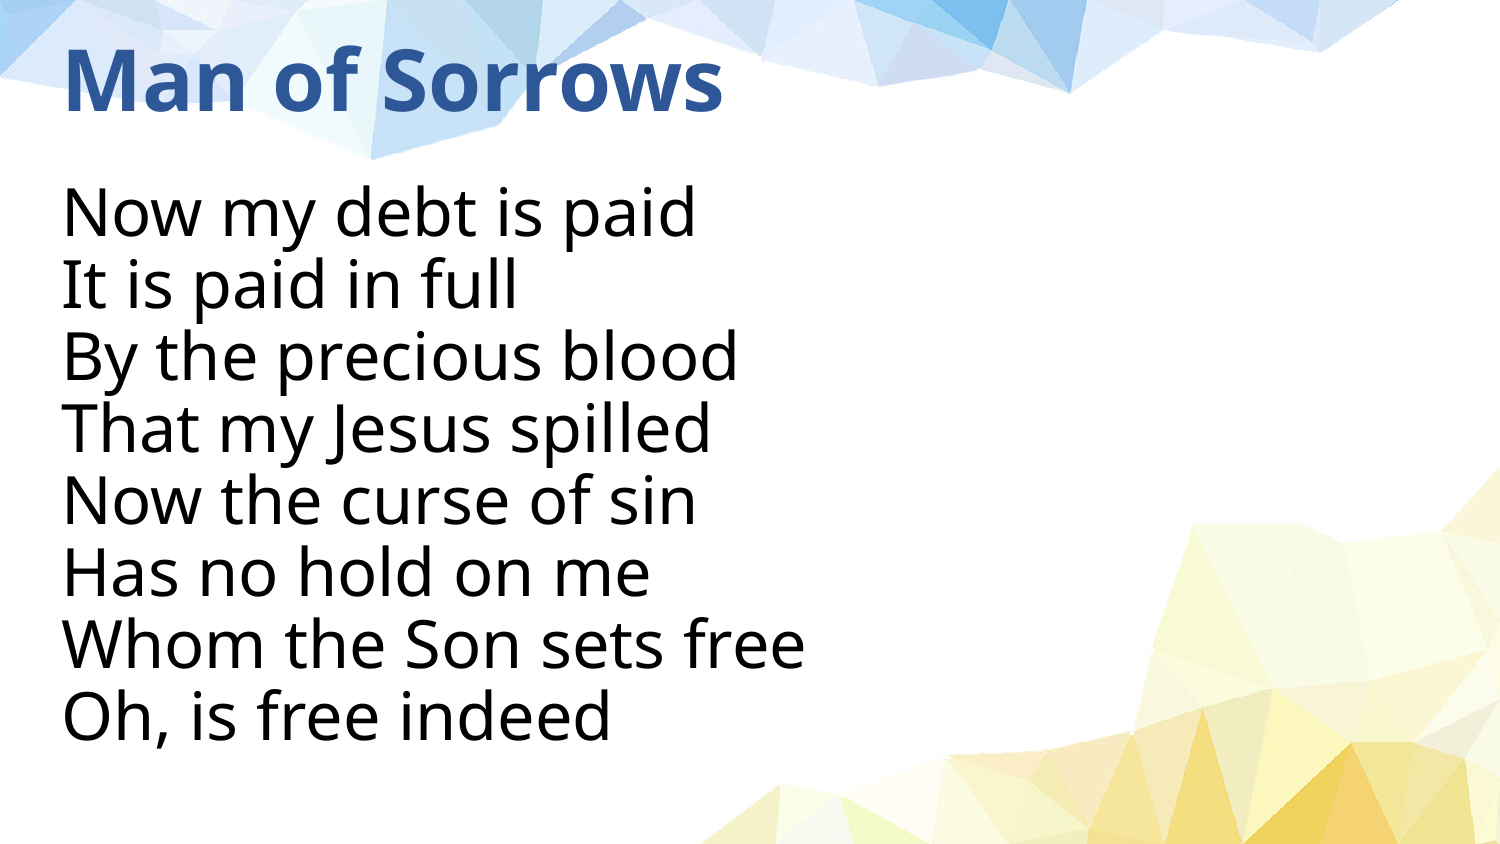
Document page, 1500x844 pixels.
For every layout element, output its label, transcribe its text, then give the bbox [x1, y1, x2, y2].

picture [0, 0, 1500, 844]
title Man of Sorrows [46, 18, 1486, 149]
list Now my debt is paid It is paid in full By the precious blood That my Jesus spilled Now the curse of sin Has no hold on me Whom the Son sets free Oh, is free indeed [46, 171, 1486, 834]
